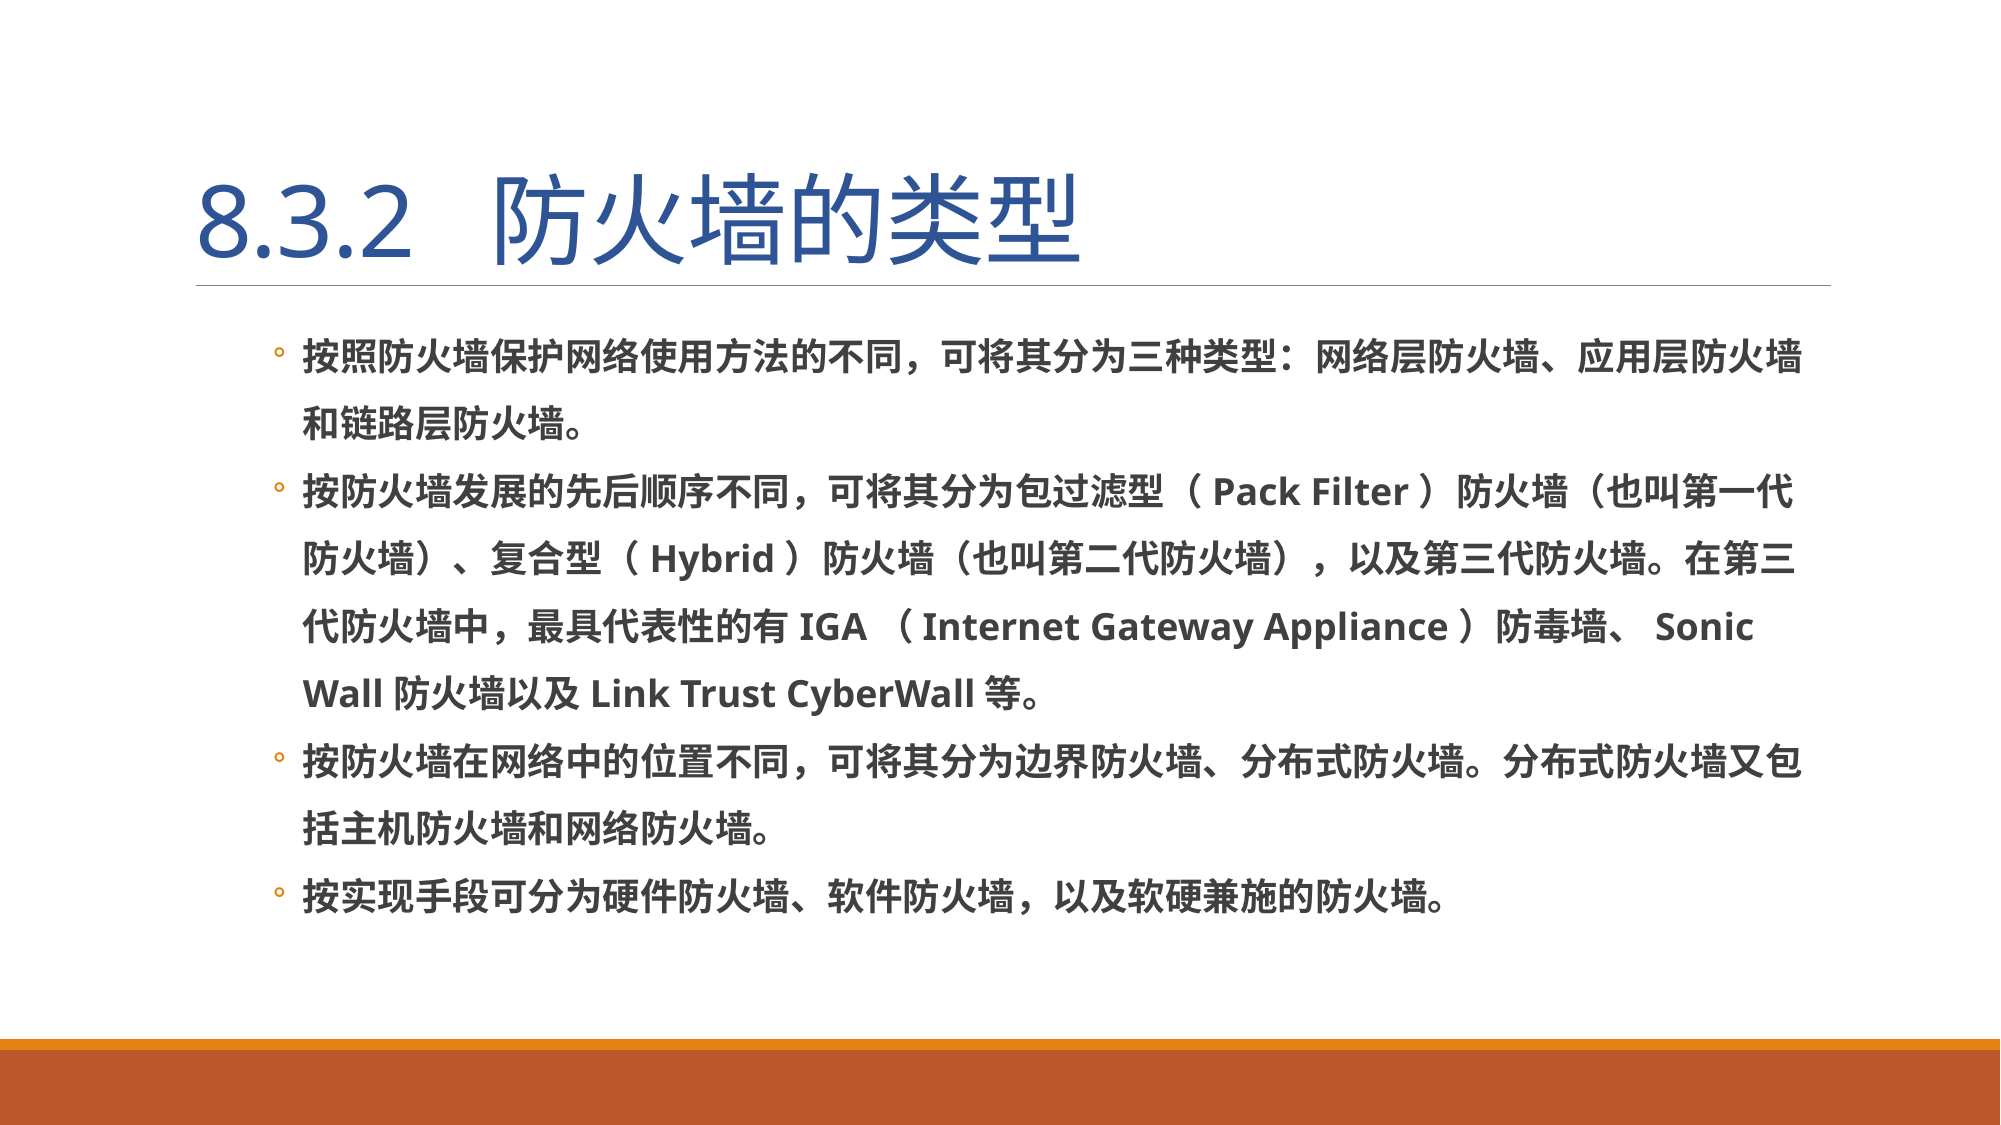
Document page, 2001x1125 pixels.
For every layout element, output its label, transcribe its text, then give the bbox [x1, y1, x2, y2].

title 8.3.2 防火墙的类型 [180, 47, 1830, 285]
list 按照防火墙保护网络使用方法的不同，可将其分为三种类型：网络层防火墙、应用层防火墙和链路层防火墙。 按防火墙发展的先后顺序不同，可将其分为包过滤型（Pack Filter）防火墙（也叫第一代防火墙）、复合型（Hybrid）防火墙（也叫第二代防火墙），以及第三代防火墙。在第三代防火墙中，最具代表性的有IGA（Internet Gateway Appliance）防毒墙、Sonic Wall防火墙以及Link Trust CyberWall等。 按防火墙在网络中的位置不同，可将其分为边界防火墙、分布式防火墙。分布式防火墙又包括主机防火墙和网络防火墙。 按实现手段可分为硬件防火墙、软件防火墙，以及软硬兼施的防火墙。 [180, 302, 1830, 963]
